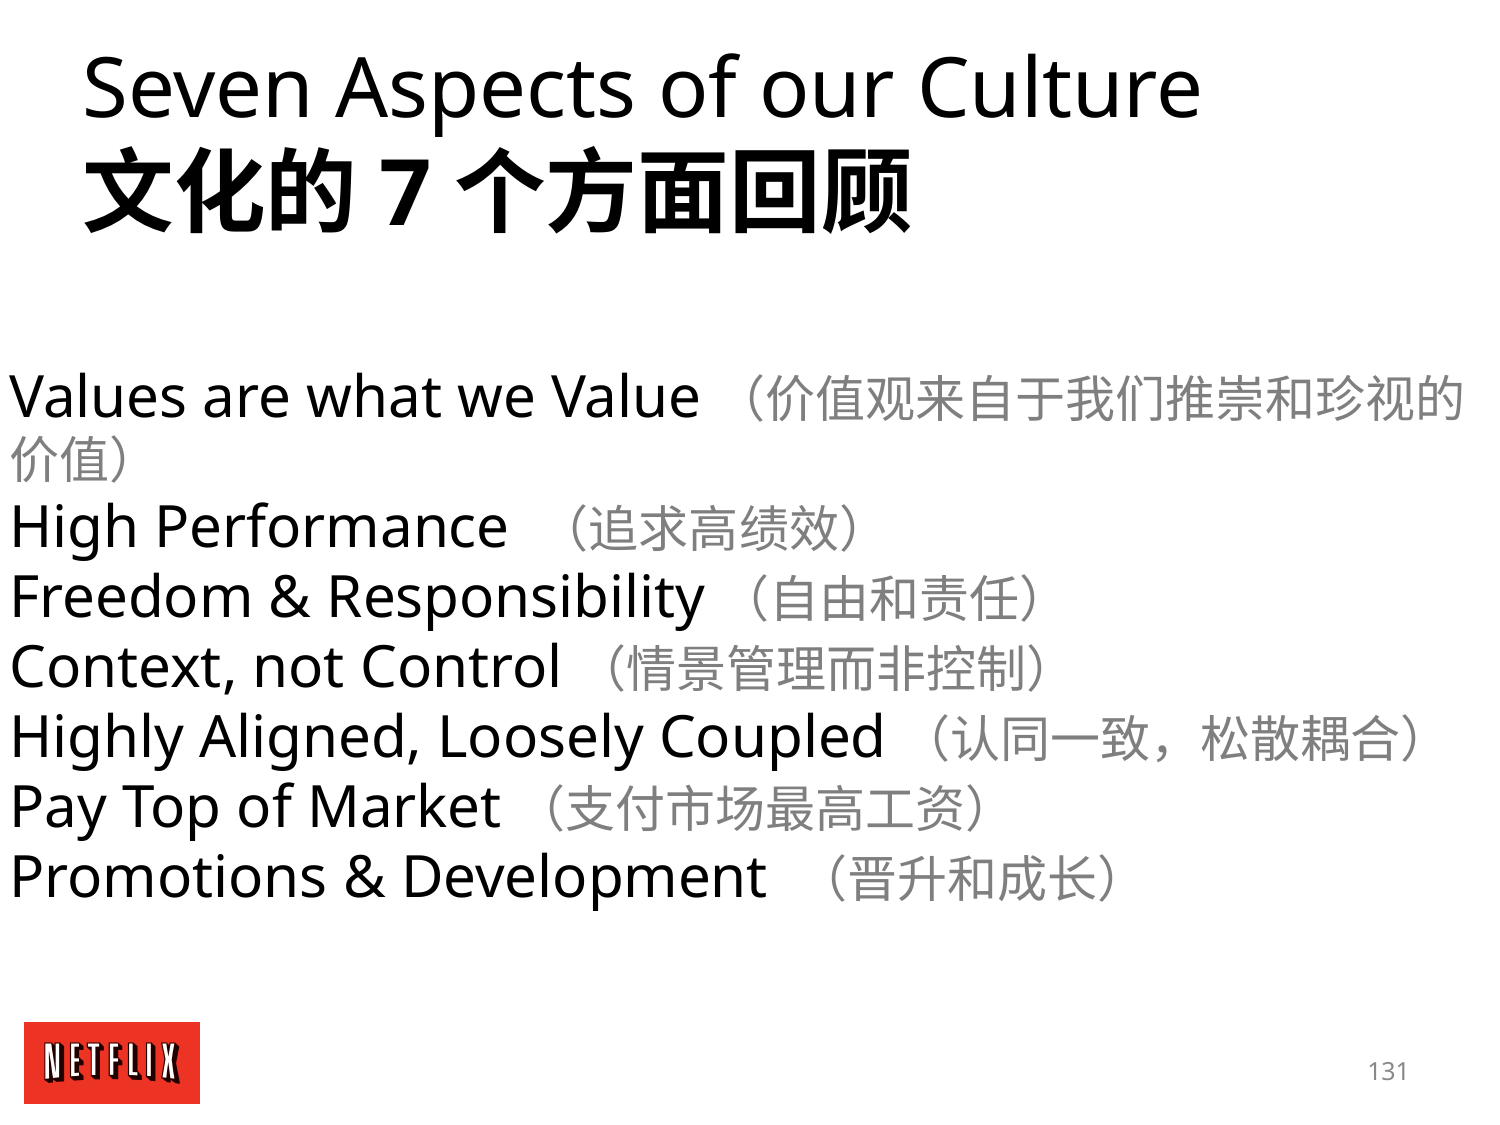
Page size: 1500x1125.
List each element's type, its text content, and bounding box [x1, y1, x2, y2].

picture [24, 1022, 200, 1104]
slide_number 131 [1074, 1042, 1425, 1103]
list Values are what we Value（价值观来自于我们推崇和珍视的价值） High Performance （追求高绩效） Freedom & Responsibility（自由和责任） Context, not Control（情景管理而非控制） Highly Aligned, Loosely Coupled（认同一致，松散耦合） Pay Top of Market（支付市场最高工资） Promotions & Development （晋升和成长） [0, 262, 1495, 1005]
title Seven Aspects of our Culture 文化的7个方面回顾 [67, 45, 1418, 233]
